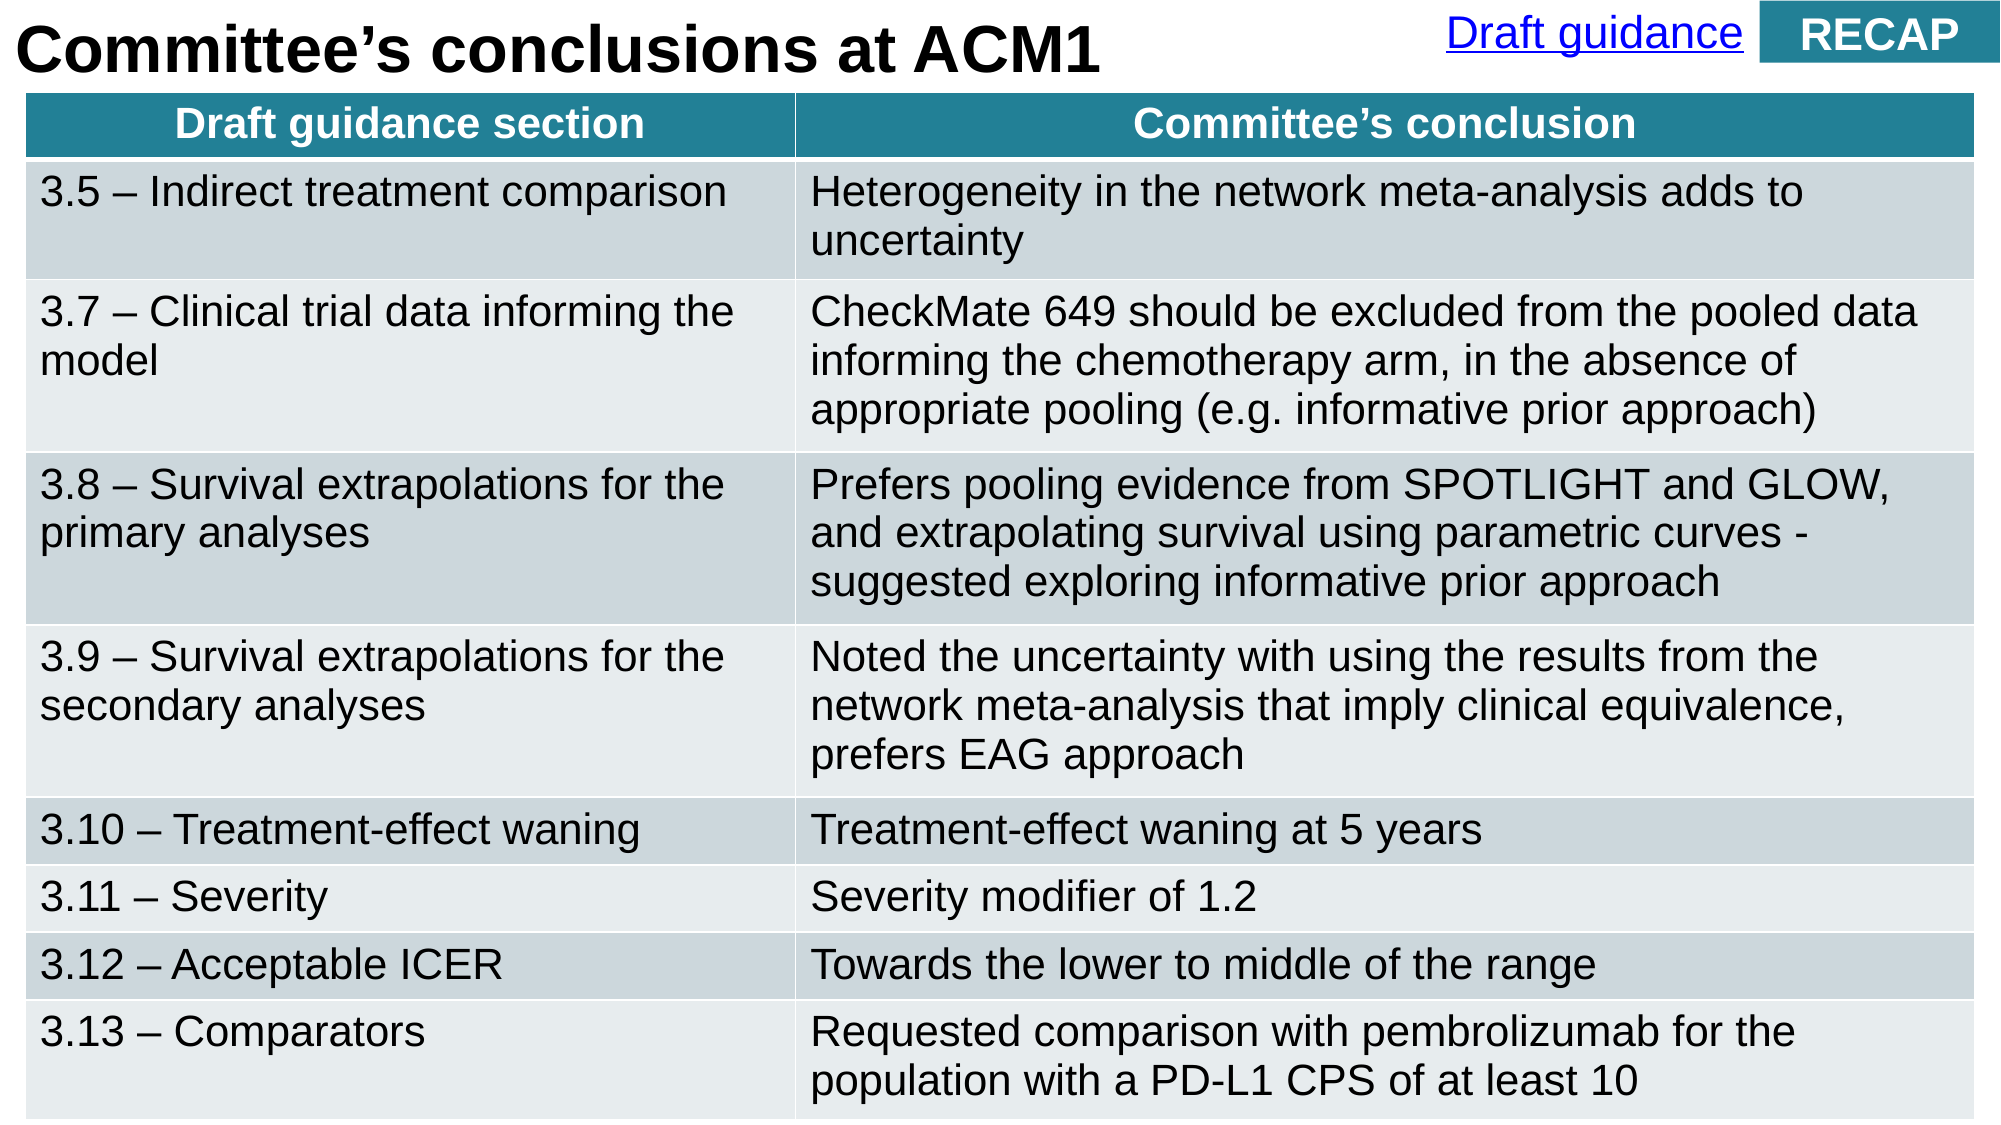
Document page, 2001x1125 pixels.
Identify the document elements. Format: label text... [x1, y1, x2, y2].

title Committee’s conclusions at ACM1 [0, 7, 1846, 105]
table_cell 3.9 – Survival extrapolations for the secondary analyses [26, 626, 795, 796]
table_cell 3.5 – Indirect treatment comparison [26, 162, 795, 279]
table_header Committee’s conclusion [796, 93, 1974, 157]
table_cell Prefers pooling evidence from SPOTLIGHT and GLOW, and extrapolating survival using parametric curves - suggested exploring informative prior approach [796, 453, 1974, 624]
text_box RECAP [1759, 0, 2000, 64]
table_cell 3.10 – Treatment-effect waning [26, 798, 795, 864]
table_cell Towards the lower to middle of the range [796, 933, 1974, 999]
table_cell Treatment-effect waning at 5 years [796, 798, 1974, 864]
table_cell Noted the uncertainty with using the results from the network meta-analysis that imply clinical equivalence, prefers EAG approach [796, 626, 1974, 796]
text_box Draft guidance [1431, 0, 1806, 65]
table_cell 3.11 – Severity [26, 866, 795, 931]
table_cell Requested comparison with pembrolizumab for the population with a PD-L1 CPS of at least 10 [796, 1001, 1974, 1119]
table_cell 3.8 – Survival extrapolations for the primary analyses [26, 453, 795, 624]
table_cell Severity modifier of 1.2 [796, 866, 1974, 931]
table_cell 3.13 – Comparators [26, 1001, 795, 1119]
table_cell Heterogeneity in the network meta-analysis adds to uncertainty [796, 162, 1974, 279]
table_header Draft guidance section [26, 93, 795, 157]
table_cell CheckMate 649 should be excluded from the pooled data informing the chemotherapy arm, in the absence of appropriate pooling (e.g. informative prior approach) [796, 280, 1974, 451]
table_cell 3.12 – Acceptable ICER [26, 933, 795, 999]
table_cell 3.7 – Clinical trial data informing the model [26, 280, 795, 451]
